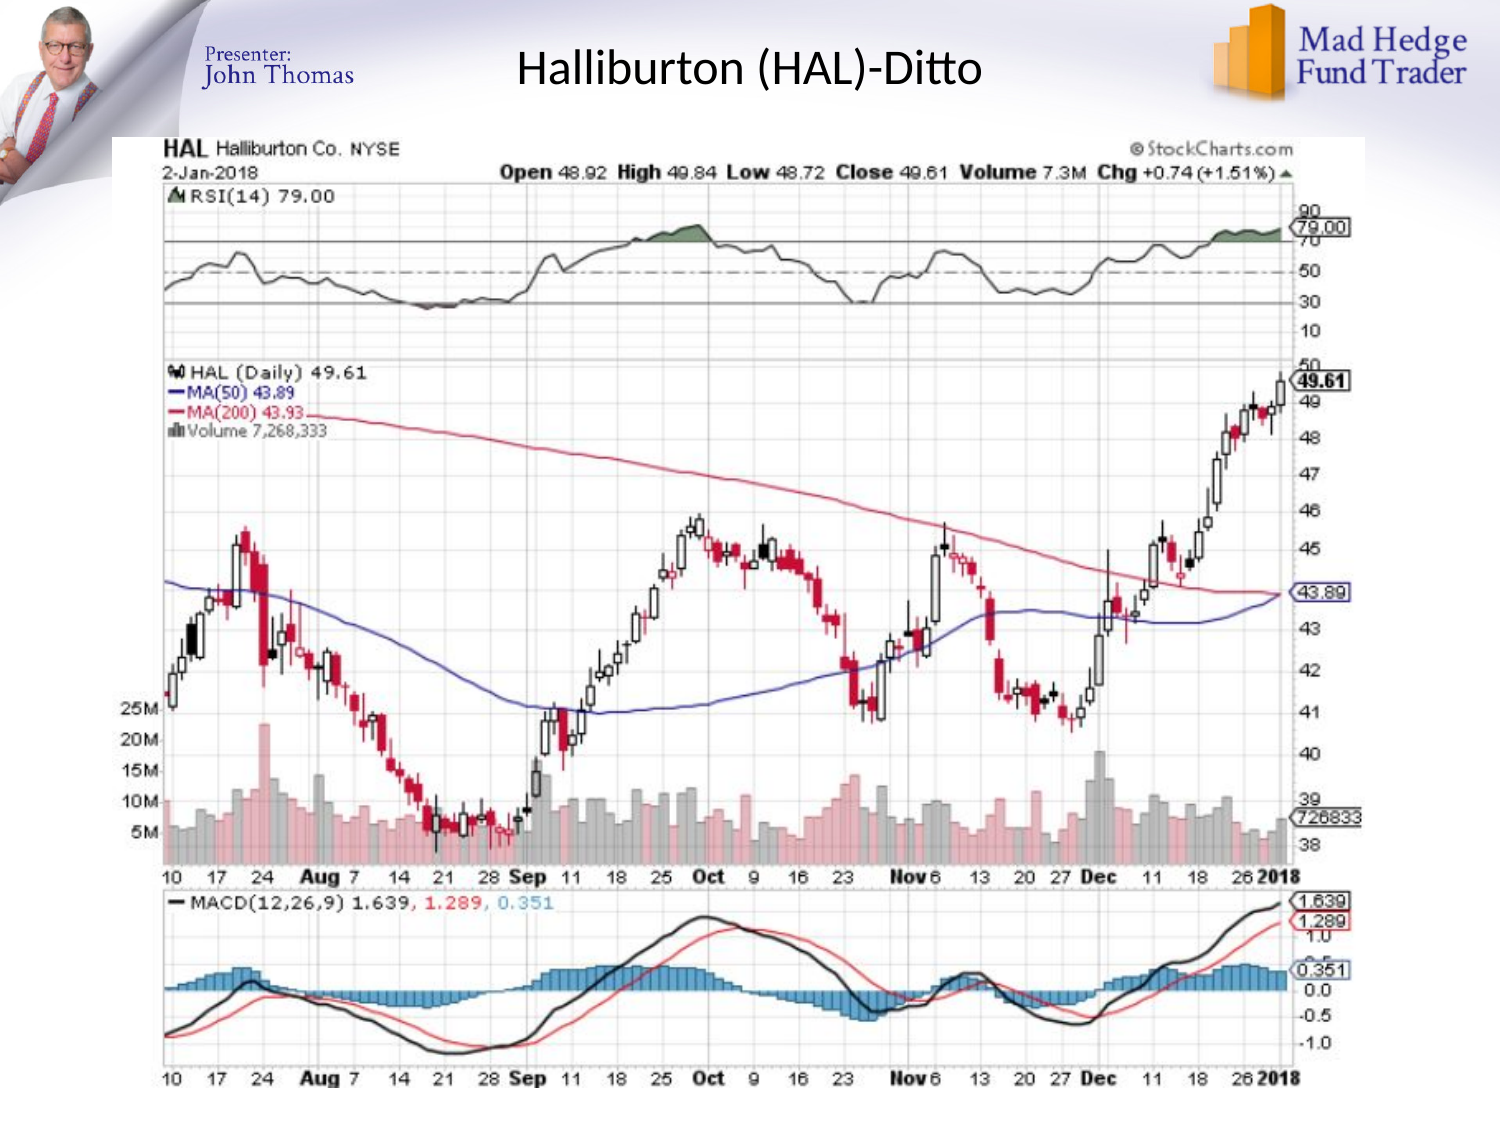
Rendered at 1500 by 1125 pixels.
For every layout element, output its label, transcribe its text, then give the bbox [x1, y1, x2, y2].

picture [0, 0, 1500, 1088]
title Halliburton (HAL)-Ditto [75, 0, 1425, 175]
